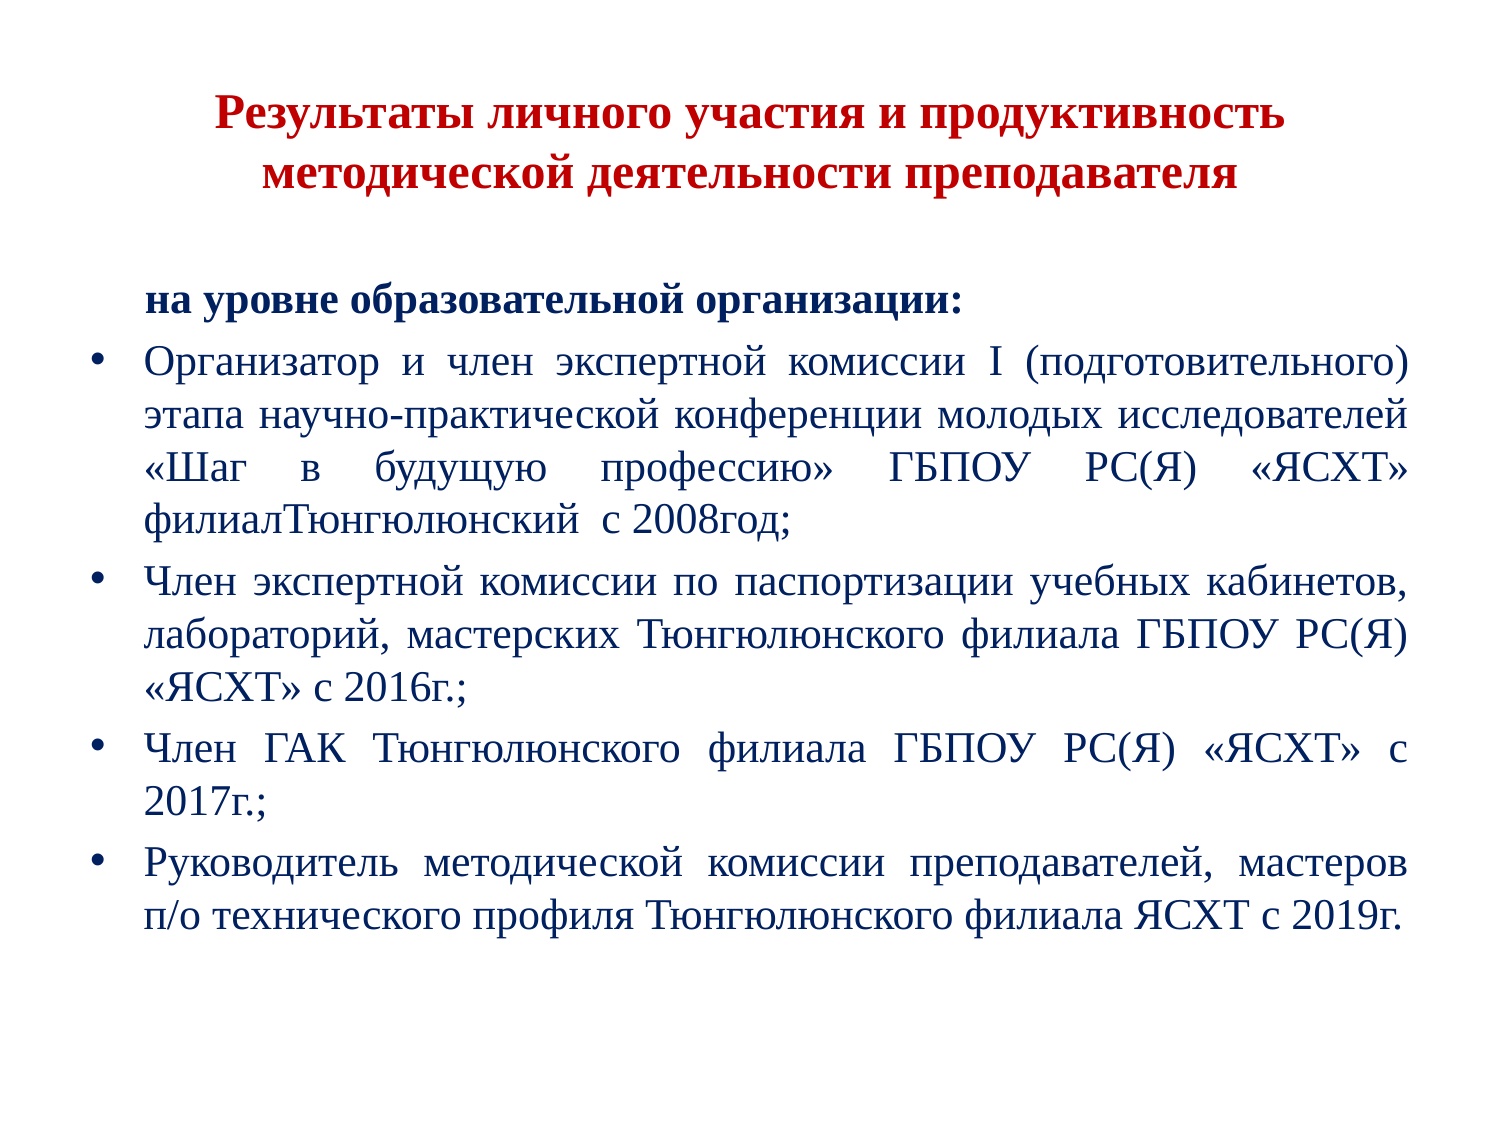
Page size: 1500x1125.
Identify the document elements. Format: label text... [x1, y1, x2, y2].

list на уровне образовательной организации: Организатор и член экспертной комиссии I (подготовительного) этапа научно-практической конференции молодых исследователей «Шаг в будущую профессию» ГБПОУ РС(Я) «ЯСХТ» филиалТюнгюлюнский с 2008год; Член экспертной комиссии по паспортизации учебных кабинетов, лабораторий, мастерских Тюнгюлюнского филиала ГБПОУ РС(Я) «ЯСХТ» с 2016г.; Член ГАК Тюнгюлюнского филиала ГБПОУ РС(Я) «ЯСХТ» с 2017г.; Руководитель методической комиссии преподавателей, мастеров п/о технического профиля Тюнгюлюнского филиала ЯСХТ с 2019г. [75, 262, 1425, 1005]
title Результаты личного участия и продуктивность методической деятельности преподавателя [75, 45, 1425, 233]
